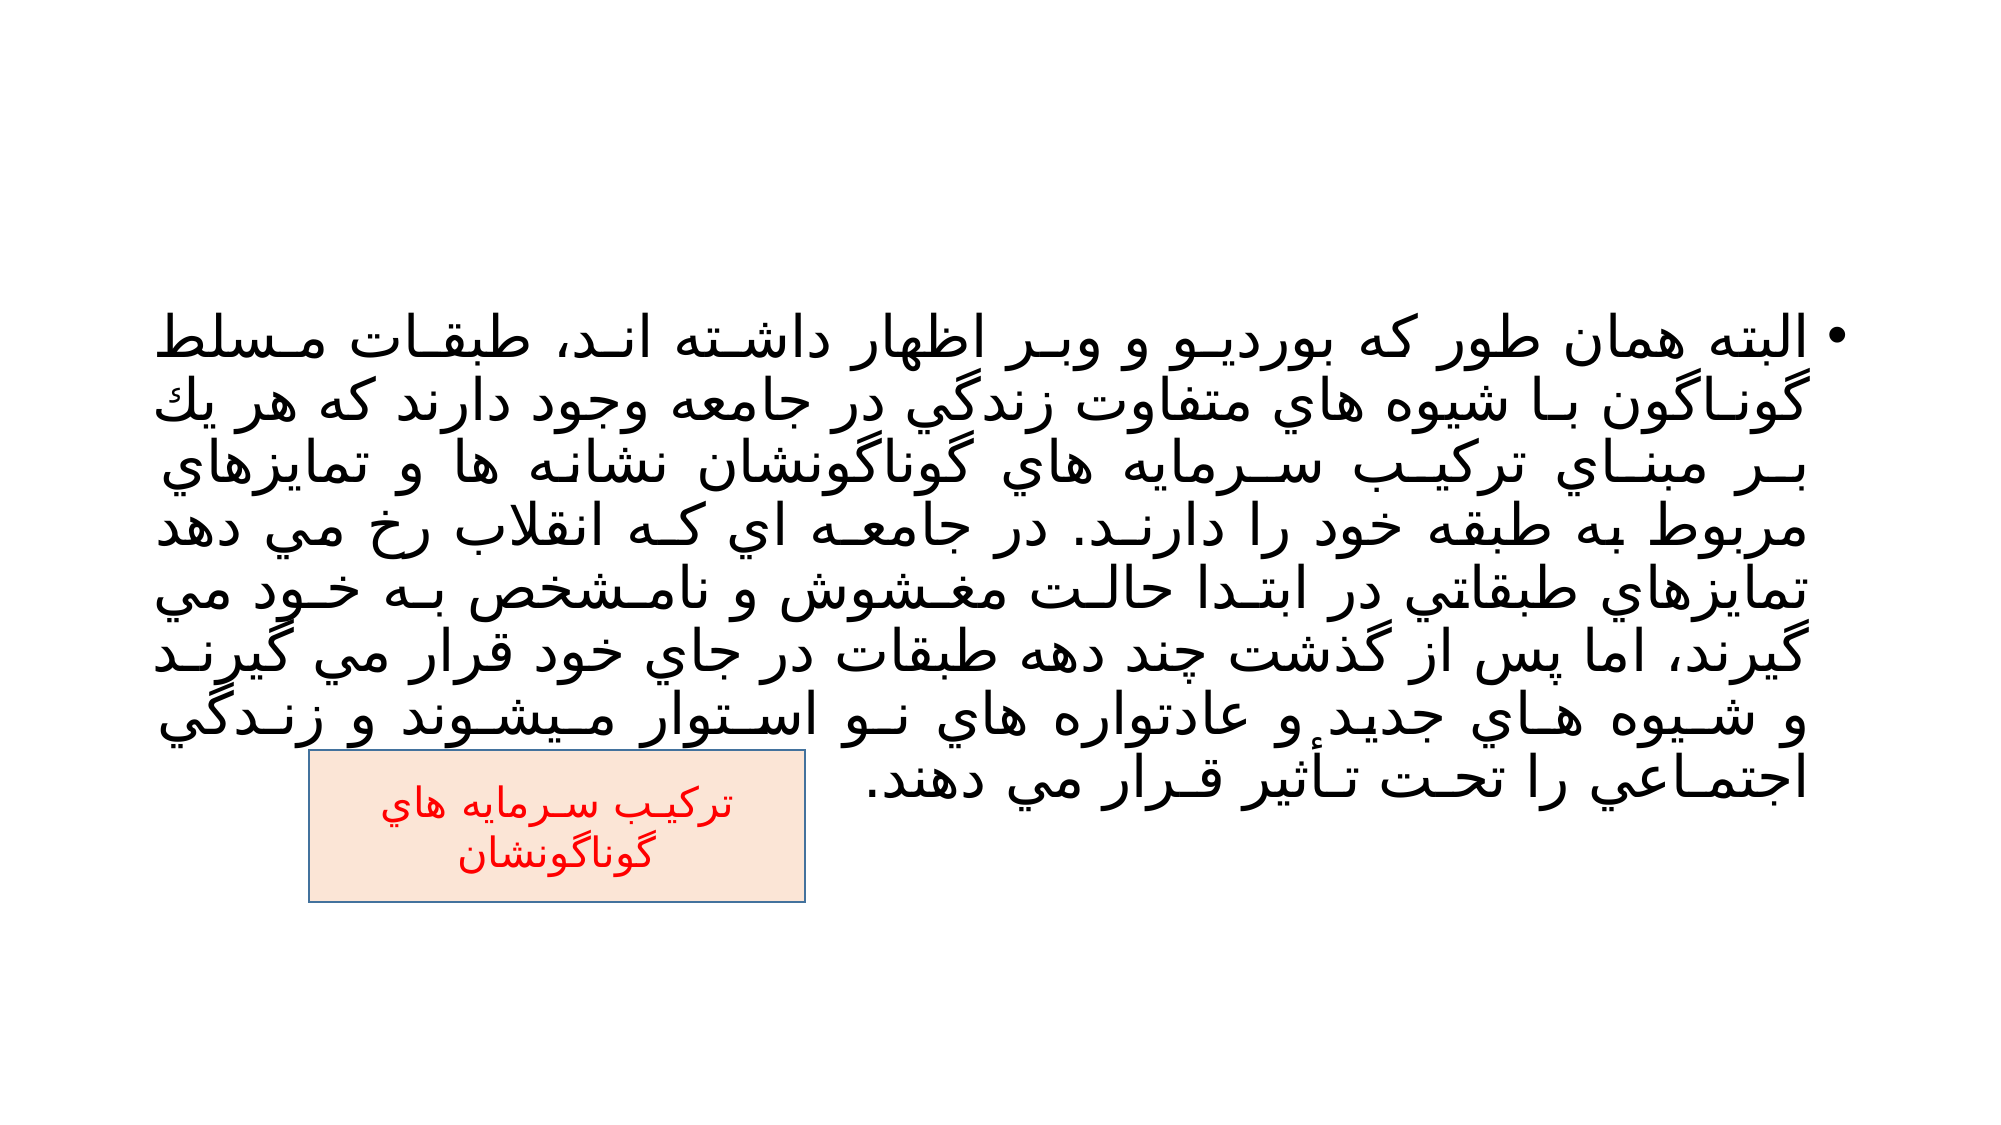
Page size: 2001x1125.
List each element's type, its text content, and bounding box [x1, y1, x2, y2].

text_box تركيـب سـرمايه هاي گوناگونشان [308, 749, 806, 903]
list البته همان طور كه بورديـو و وبـر اظهار داشـته انـد، طبقـات مـسلط گونـاگون بـا شيوه هاي متفاوت زندگي در جامعه وجود دارند كه هر يك بـر مبنـاي تركيـب سـرمايه هاي گوناگونشان نشانه ها و تمايزهاي مربوط به طبقه خود را دارنـد. در جامعـه اي كـه انقلاب رخ مي دهد تمايزهاي طبقاتي در ابتـدا حالـت مغـشوش و نامـشخص بـه خـود مي گيرند، اما پس از گذشت چند دهه طبقات در جاي خود قرار مي گيرنـد و شـيوه هـاي جديد و عادتواره هاي نـو اسـتوار مـيشـوند و زنـدگي اجتمـاعي را تحـت تـأثير قـرار مي دهند. [137, 299, 1863, 1014]
